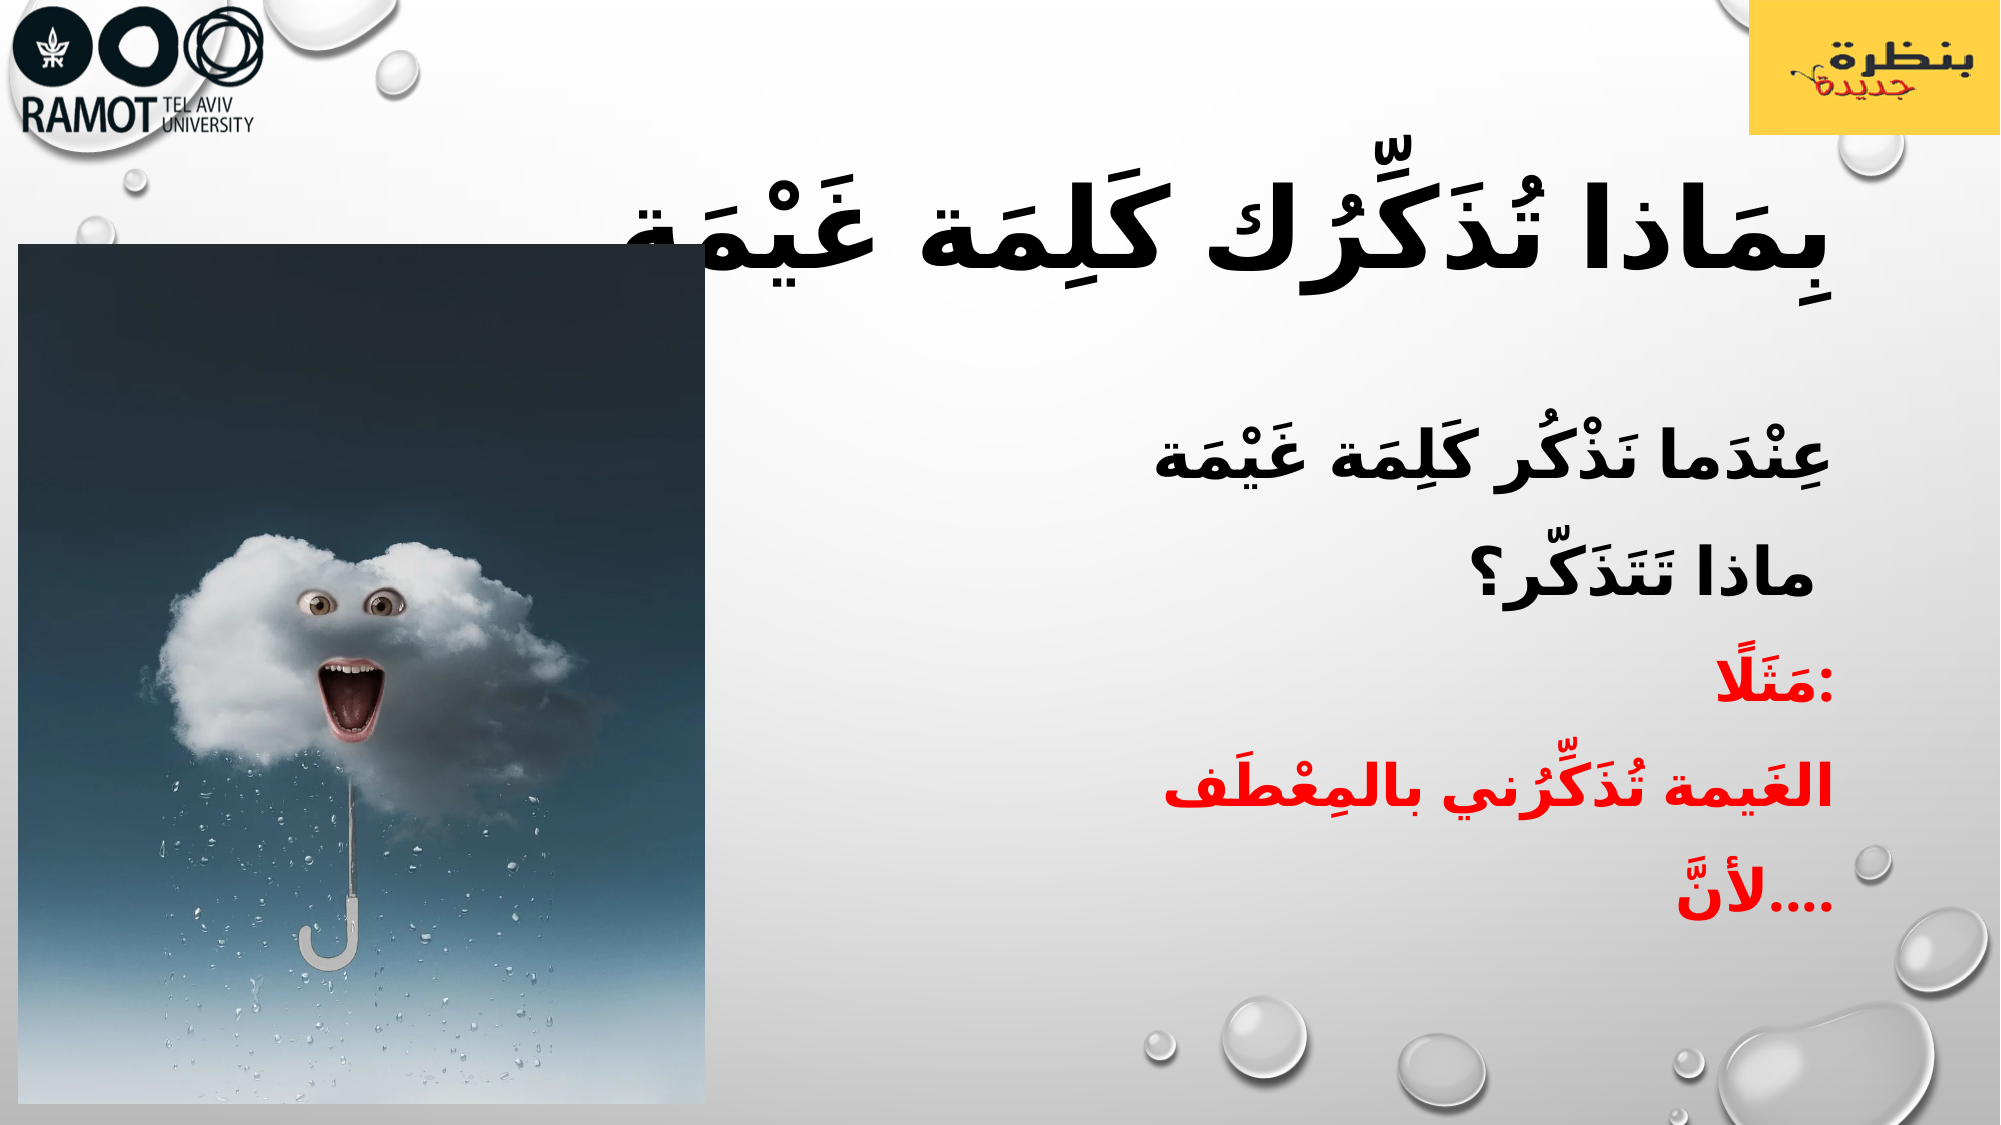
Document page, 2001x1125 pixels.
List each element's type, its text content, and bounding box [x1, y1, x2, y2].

picture [0, 0, 2000, 1125]
title بِمَاذا تُذَكِّرُك كَلِمَة غَيْمَة [149, 101, 1851, 364]
list عِنْدَما نَذْكُر كَلِمَة غَيْمَة ماذا تَتَذَكّر؟ مَثَلًا: الغَيمة تُذَكِّرُني بالمِعْطَف لأنَّ.... [710, 388, 1850, 950]
